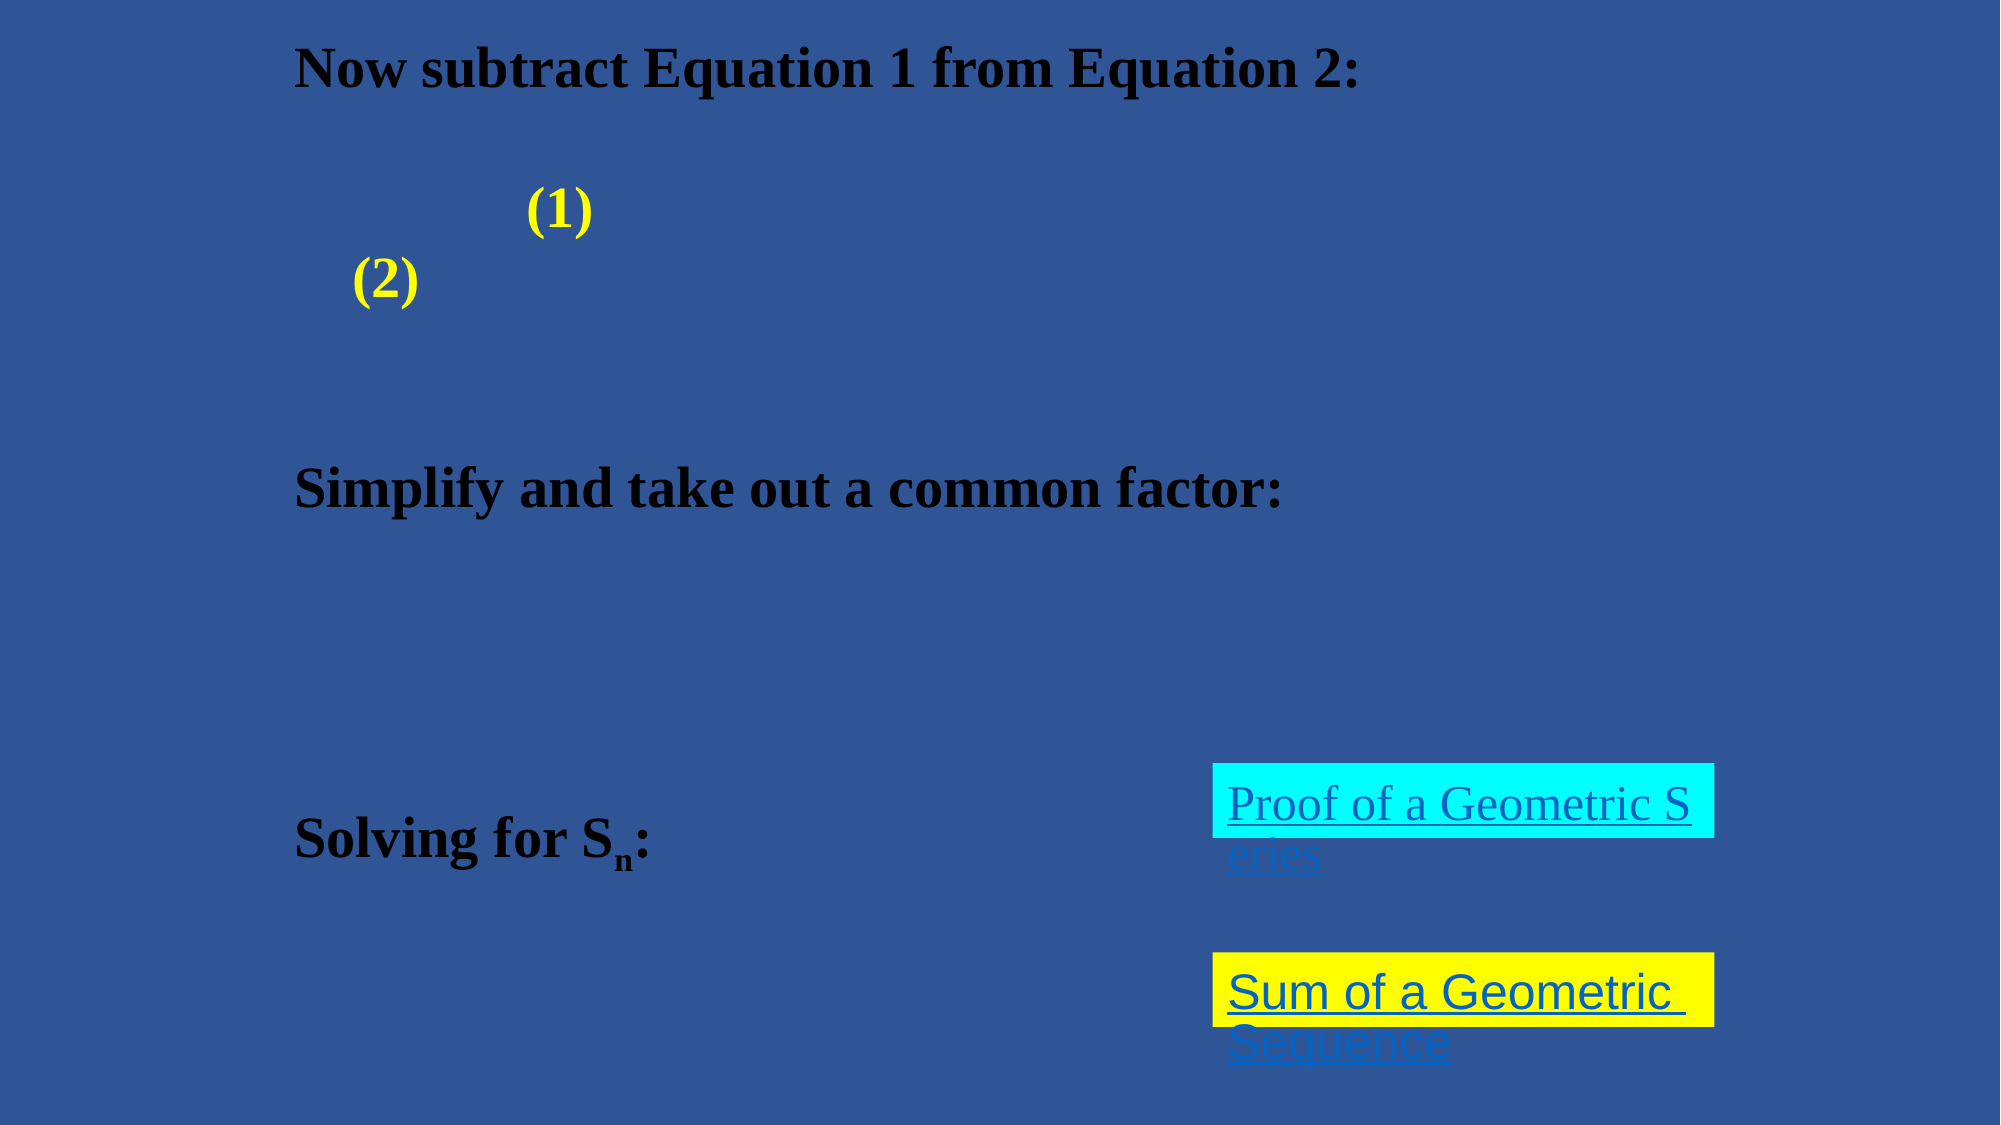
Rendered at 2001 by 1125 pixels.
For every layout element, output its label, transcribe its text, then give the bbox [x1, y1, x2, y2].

text_box Proof of a Geometric Series [1212, 763, 1715, 838]
text_box Sum of a Geometric Sequence [1212, 952, 1715, 1027]
